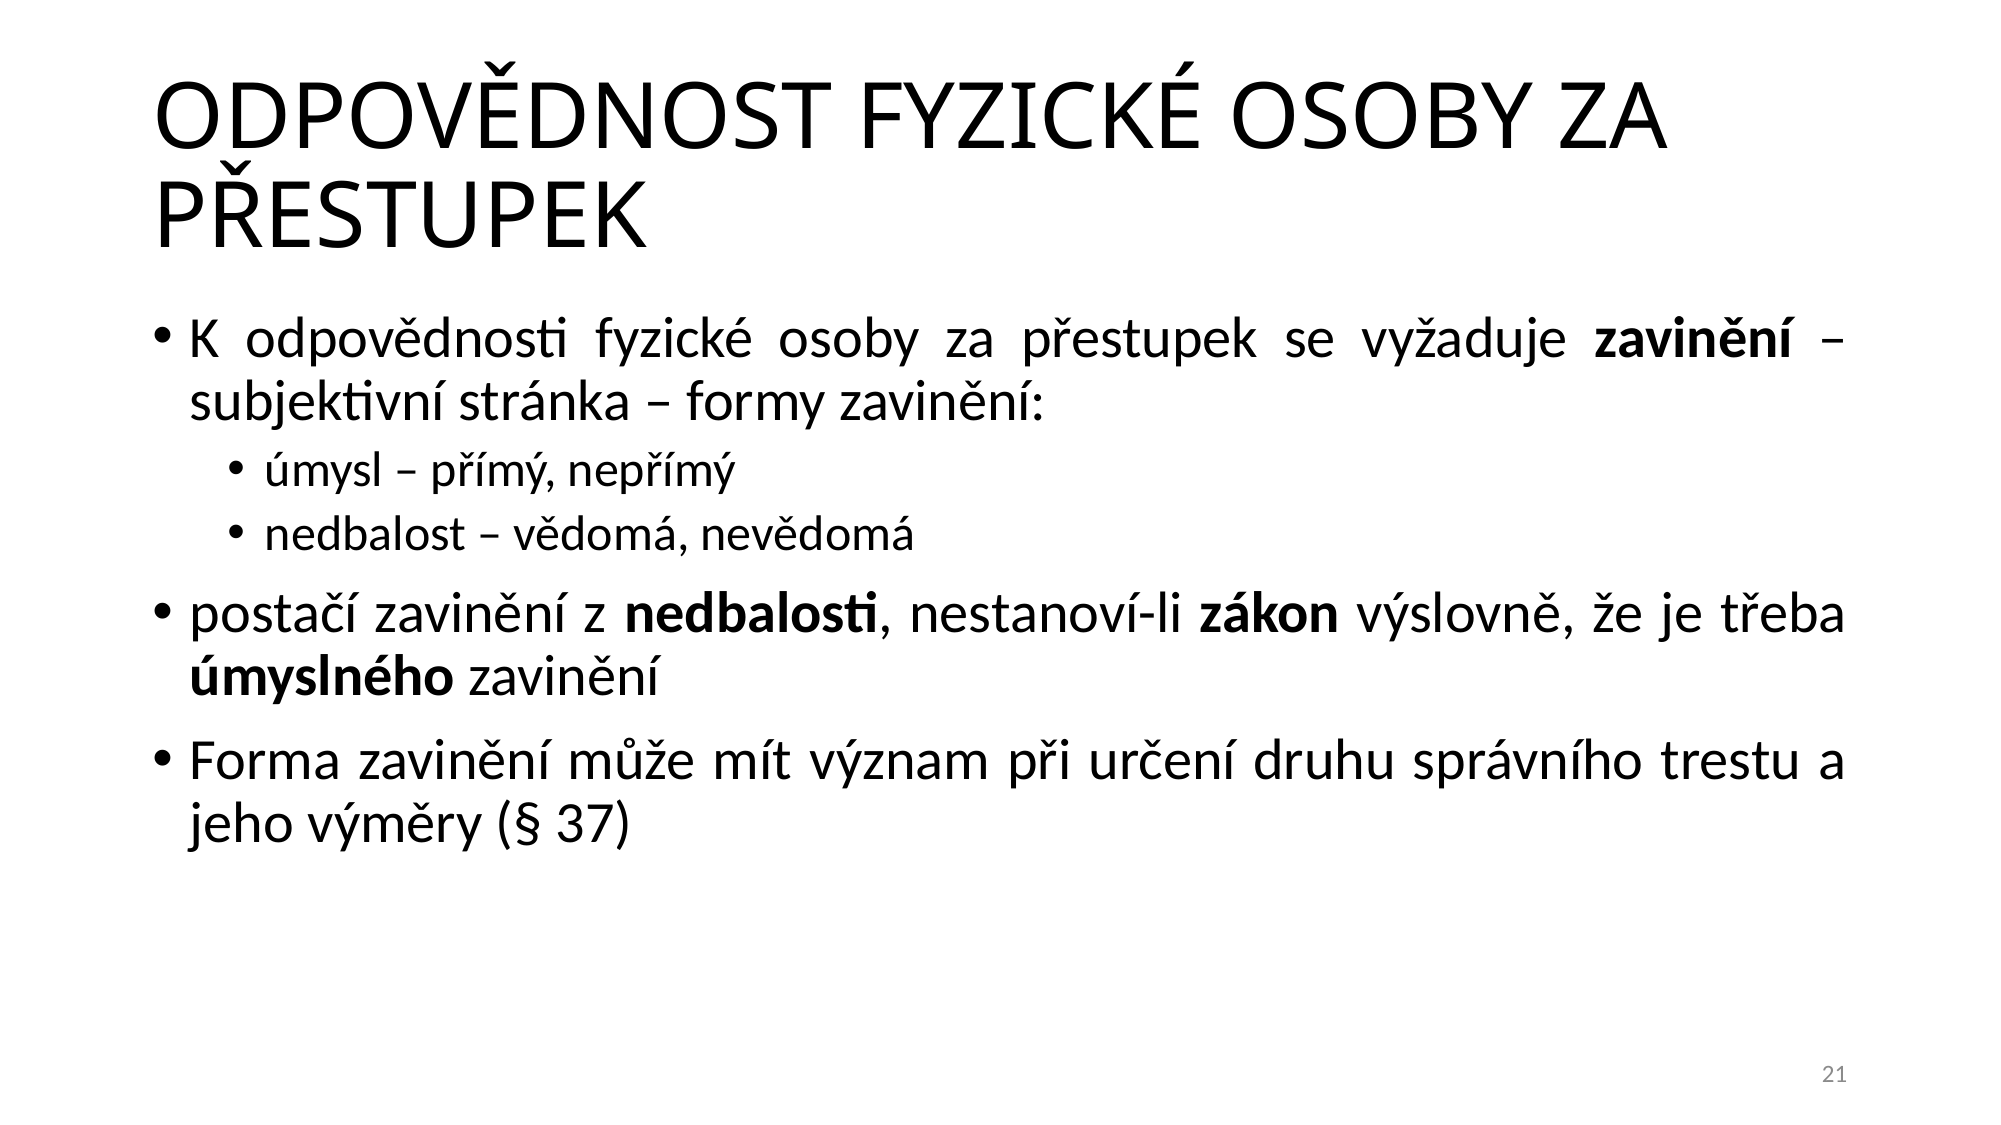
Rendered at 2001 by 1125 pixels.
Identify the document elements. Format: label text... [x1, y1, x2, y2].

slide_number 21 [1412, 1042, 1863, 1103]
list K odpovědnosti fyzické osoby za přestupek se vyžaduje zavinění – subjektivní stránka – formy zavinění: úmysl – přímý, nepřímý nedbalost – vědomá, nevědomá postačí zavinění z nedbalosti, nestanoví-li zákon výslovně, že je třeba úmyslného zavinění Forma zavinění může mít význam při určení druhu správního trestu a jeho výměry (§ 37) [137, 299, 1863, 1014]
title ODPOVĚDNOST FYZICKÉ OSOBY ZA PŘESTUPEK [137, 59, 1944, 278]
